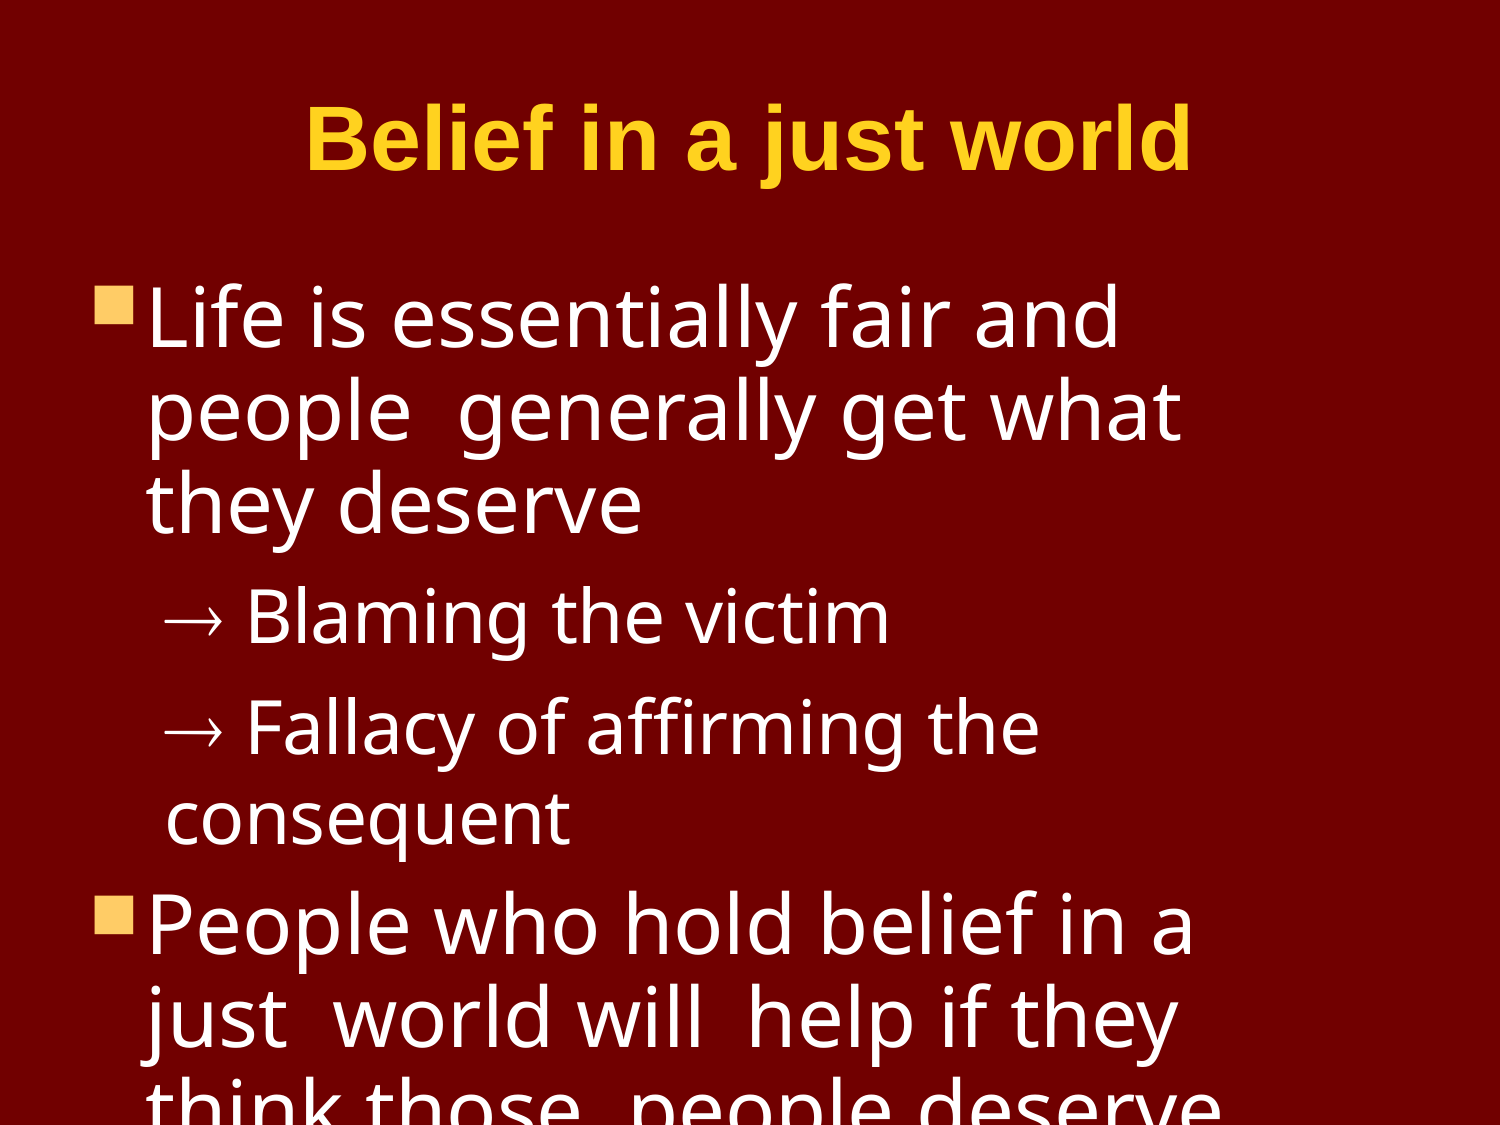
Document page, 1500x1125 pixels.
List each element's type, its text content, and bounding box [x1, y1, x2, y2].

text_box Life is essentially fair and people generally get what they deserve  Blaming the victim  Fallacy of affirming the consequent People who hold belief in a just world will help if they think those people deserve help [87, 259, 1403, 1125]
title Belief in a just world [302, 76, 1198, 259]
